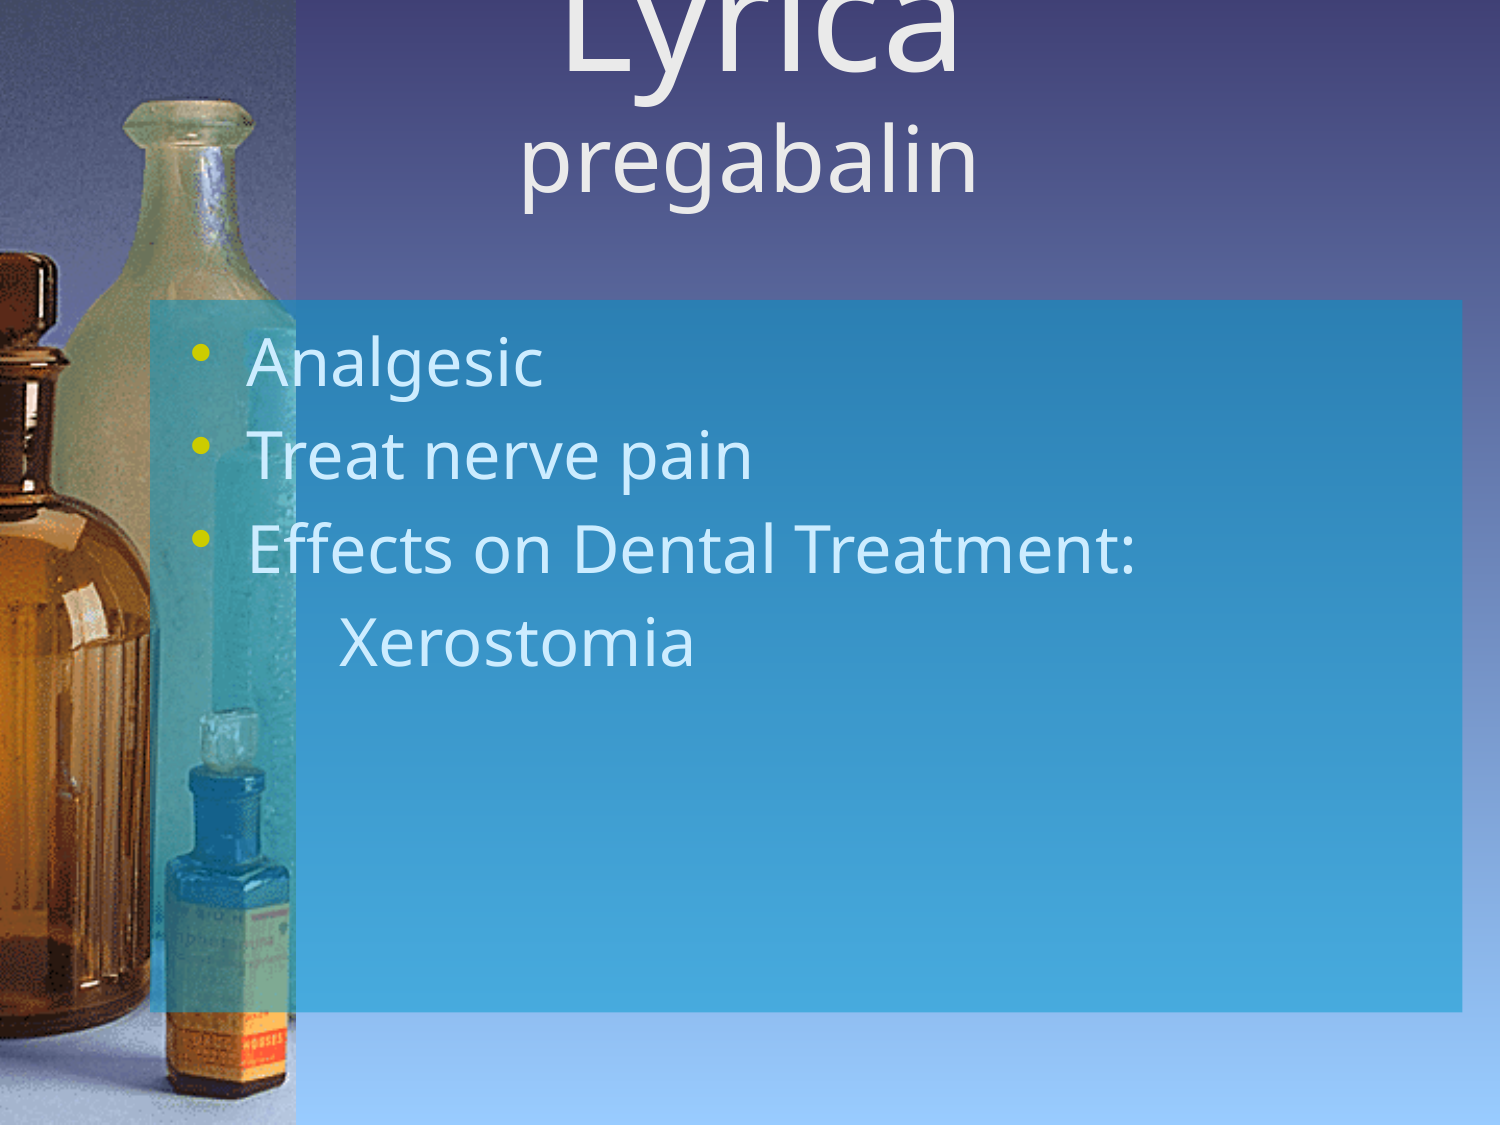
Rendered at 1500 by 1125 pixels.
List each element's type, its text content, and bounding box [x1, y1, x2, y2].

list Analgesic Treat nerve pain Effects on Dental Treatment: Xerostomia [174, 312, 1451, 988]
title Lyrica pregabalin [112, 62, 1388, 251]
picture [0, 0, 296, 1125]
